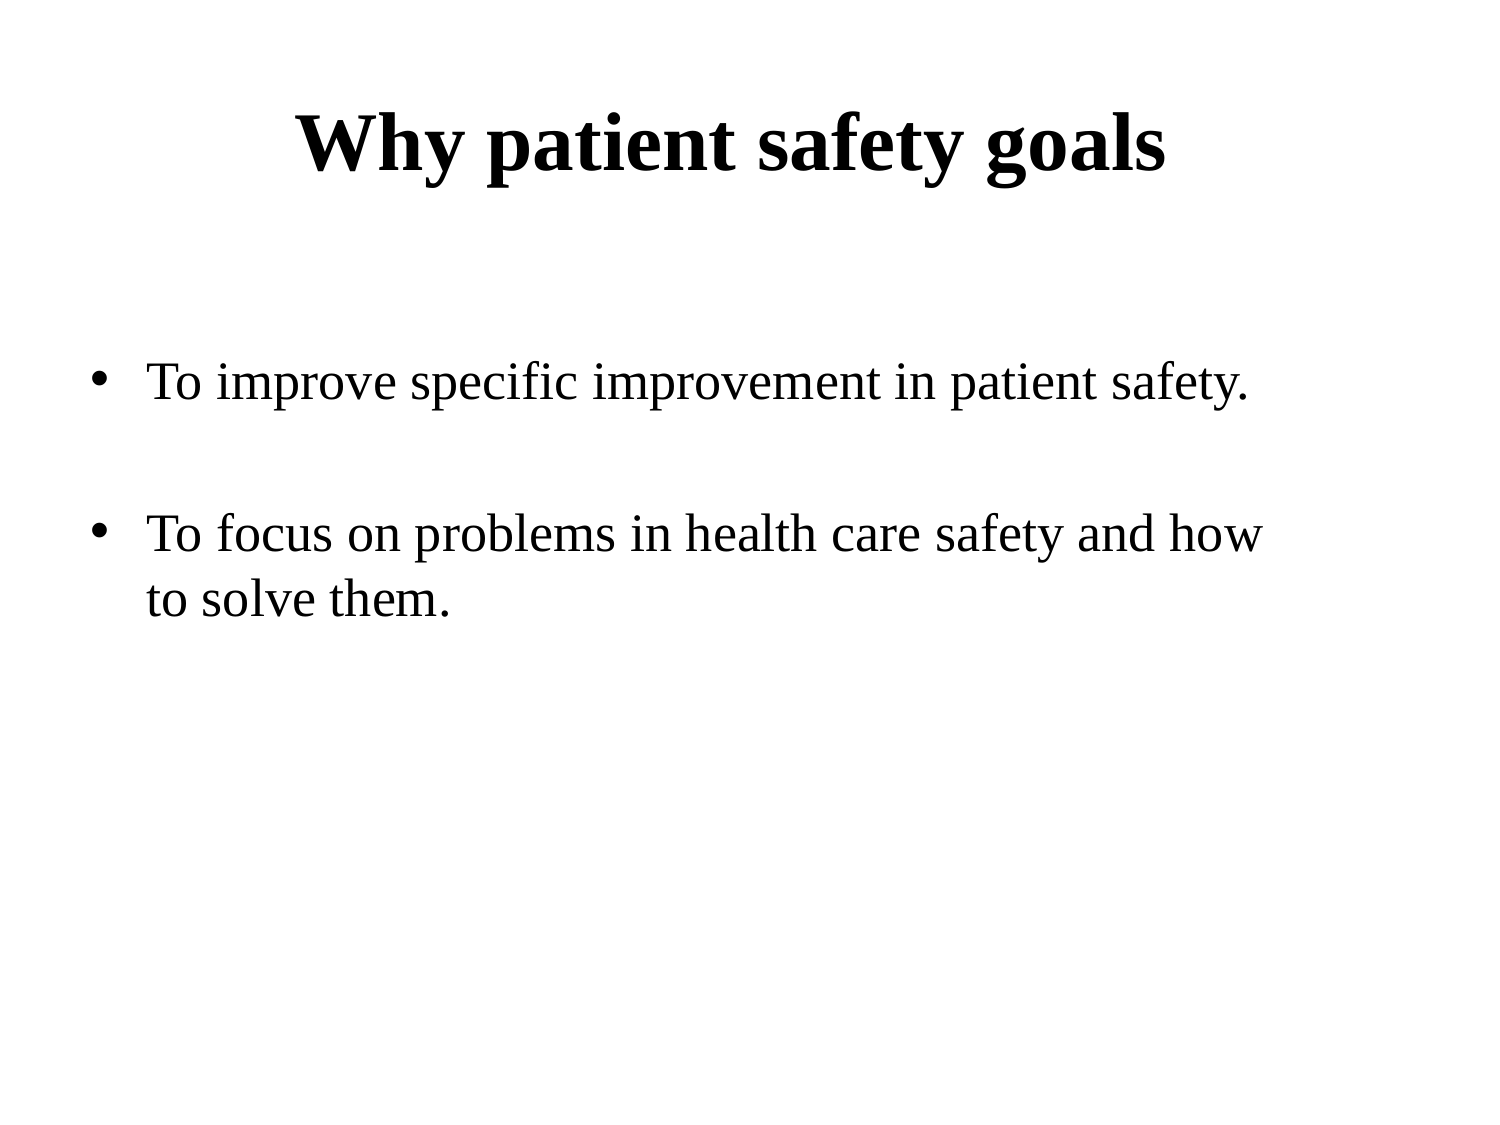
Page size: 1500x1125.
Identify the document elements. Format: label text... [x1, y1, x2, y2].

title Why patient safety goals [75, 25, 1388, 250]
list To improve specific improvement in patient safety. To focus on problems in health care safety and how to solve them. [75, 337, 1325, 1005]
